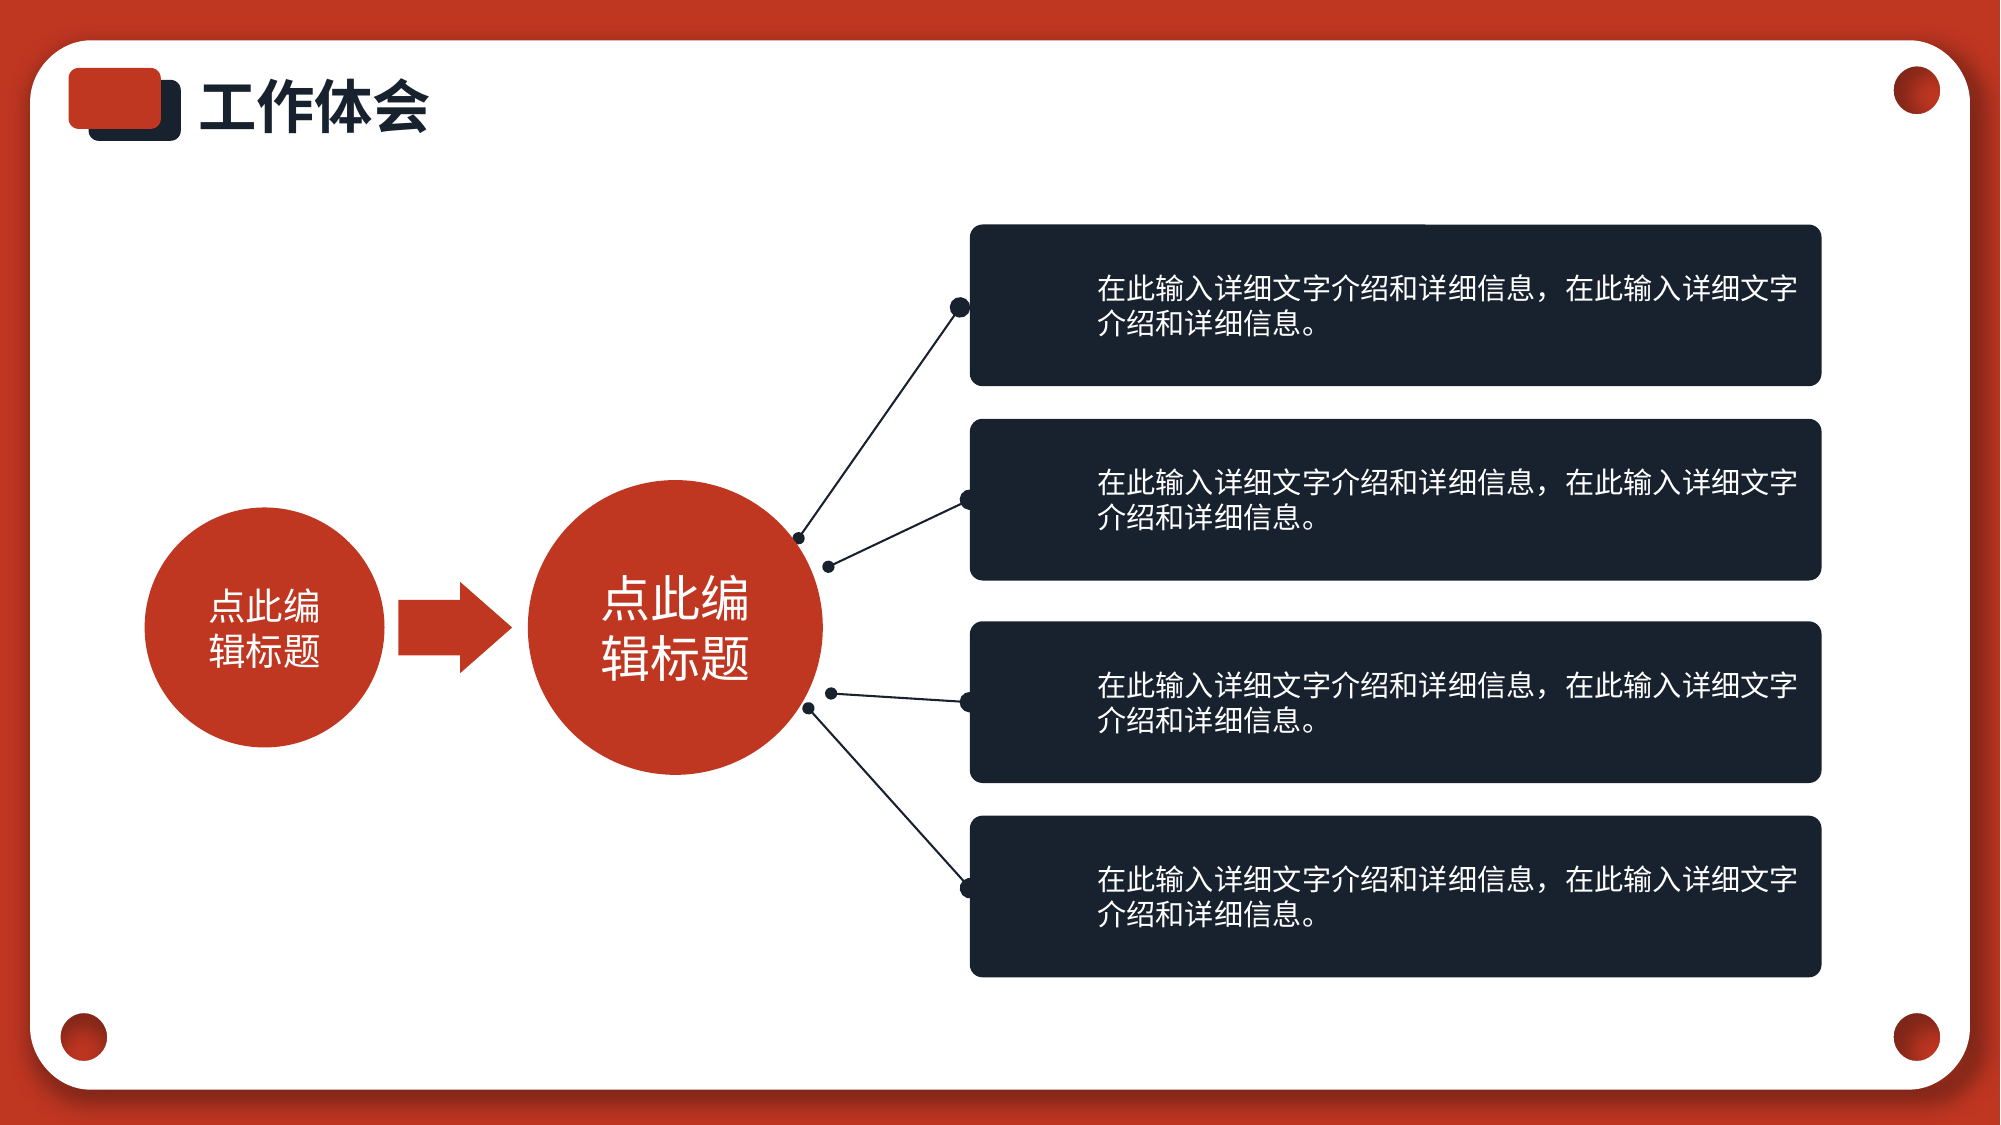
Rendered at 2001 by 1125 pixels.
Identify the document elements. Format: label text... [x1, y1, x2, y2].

text_box 点此编辑标题 [144, 507, 385, 748]
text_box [68, 62, 459, 148]
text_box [831, 693, 973, 703]
text_box 在此输入详细文字介绍和详细信息，在此输入详细文字介绍和详细信息。 [969, 815, 1822, 978]
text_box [798, 307, 960, 539]
text_box 点此编辑标题 [527, 480, 823, 775]
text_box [828, 499, 973, 567]
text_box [808, 708, 970, 889]
text_box 在此输入详细文字介绍和详细信息，在此输入详细文字介绍和详细信息。 [969, 621, 1822, 784]
text_box [398, 581, 513, 674]
text_box 在此输入详细文字介绍和详细信息，在此输入详细文字介绍和详细信息。 [969, 418, 1822, 581]
text_box 在此输入详细文字介绍和详细信息，在此输入详细文字介绍和详细信息。 [969, 224, 1822, 387]
